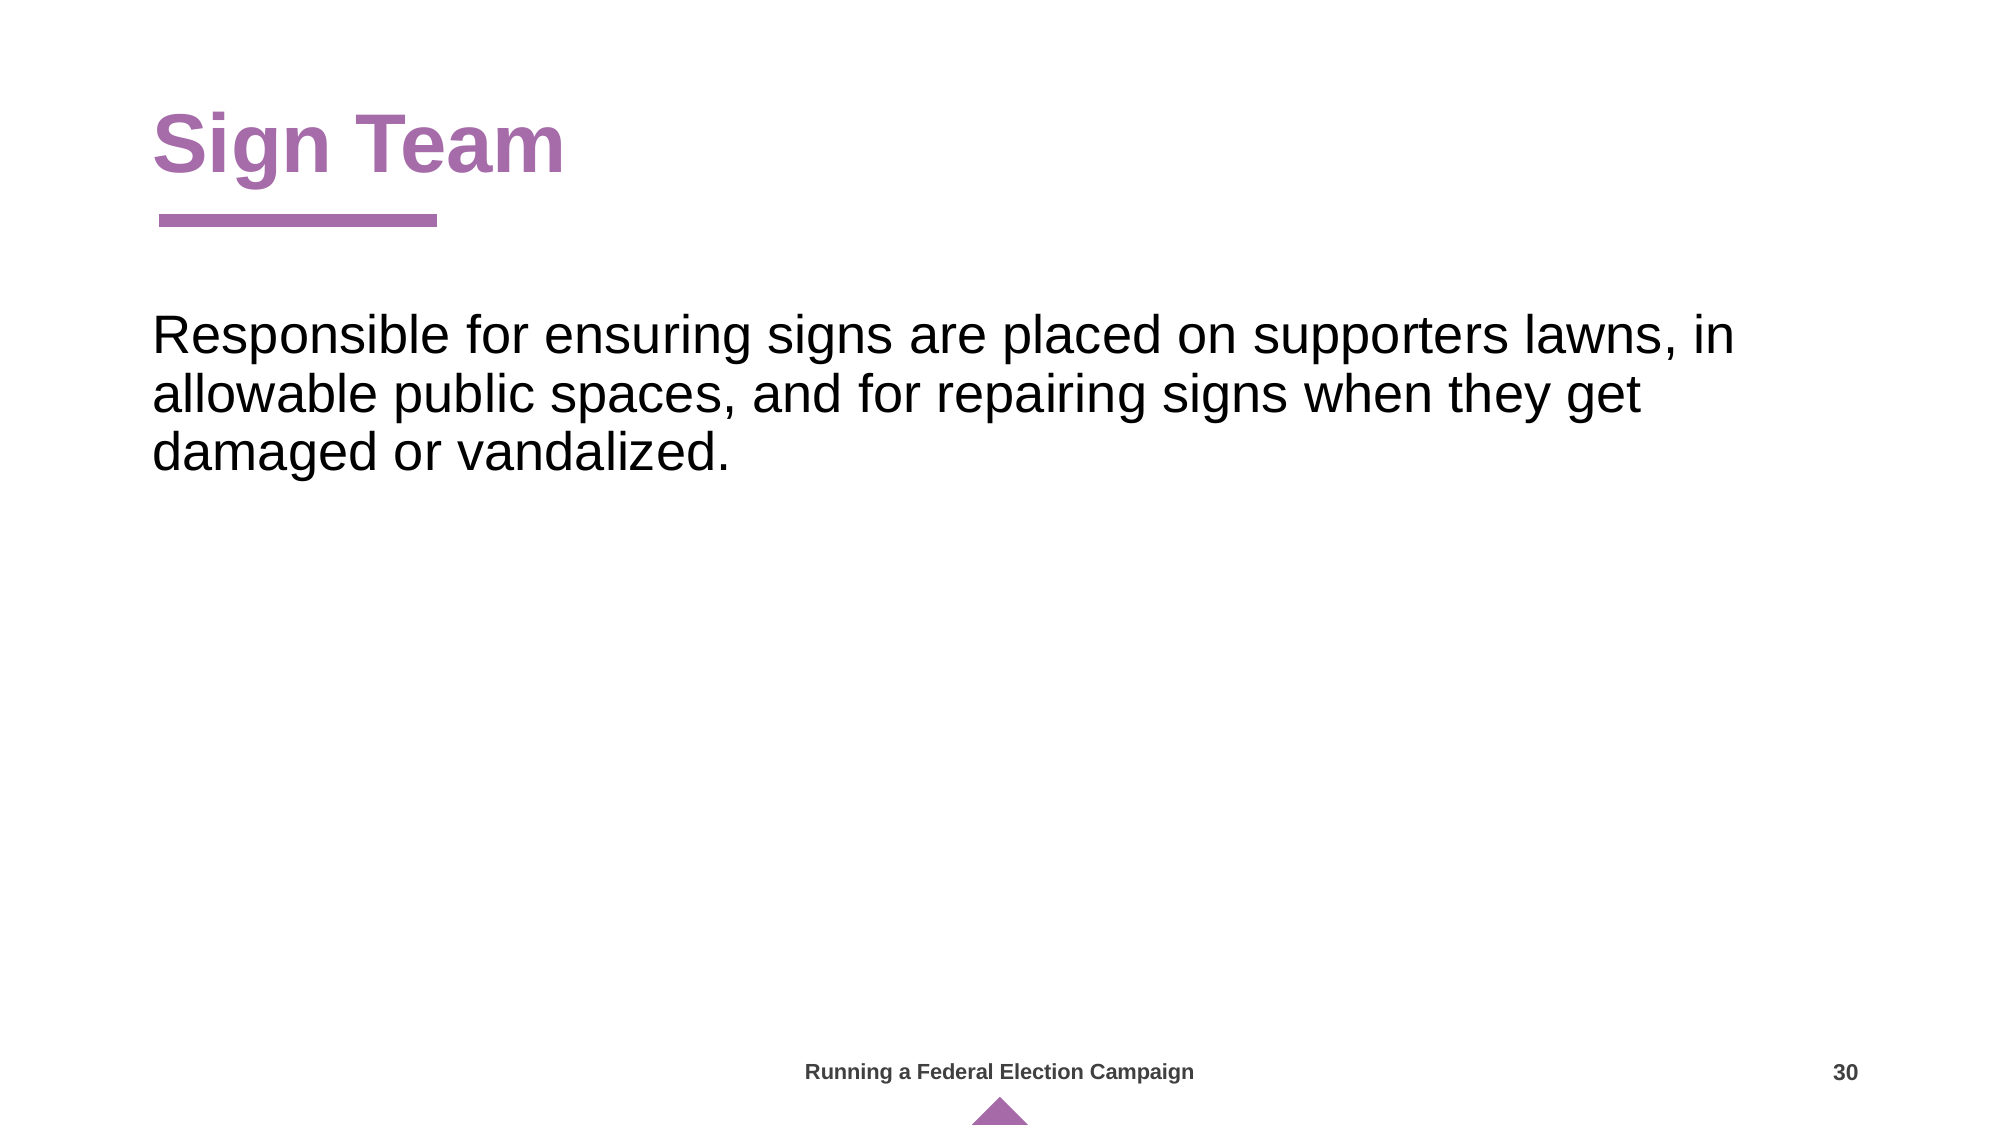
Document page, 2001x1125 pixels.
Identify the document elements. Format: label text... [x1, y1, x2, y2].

title Sign Team [137, 59, 1863, 233]
list Responsible for ensuring signs are placed on supporters lawns, in allowable public spaces, and for repairing signs when they get damaged or vandalized. [137, 299, 1863, 1014]
